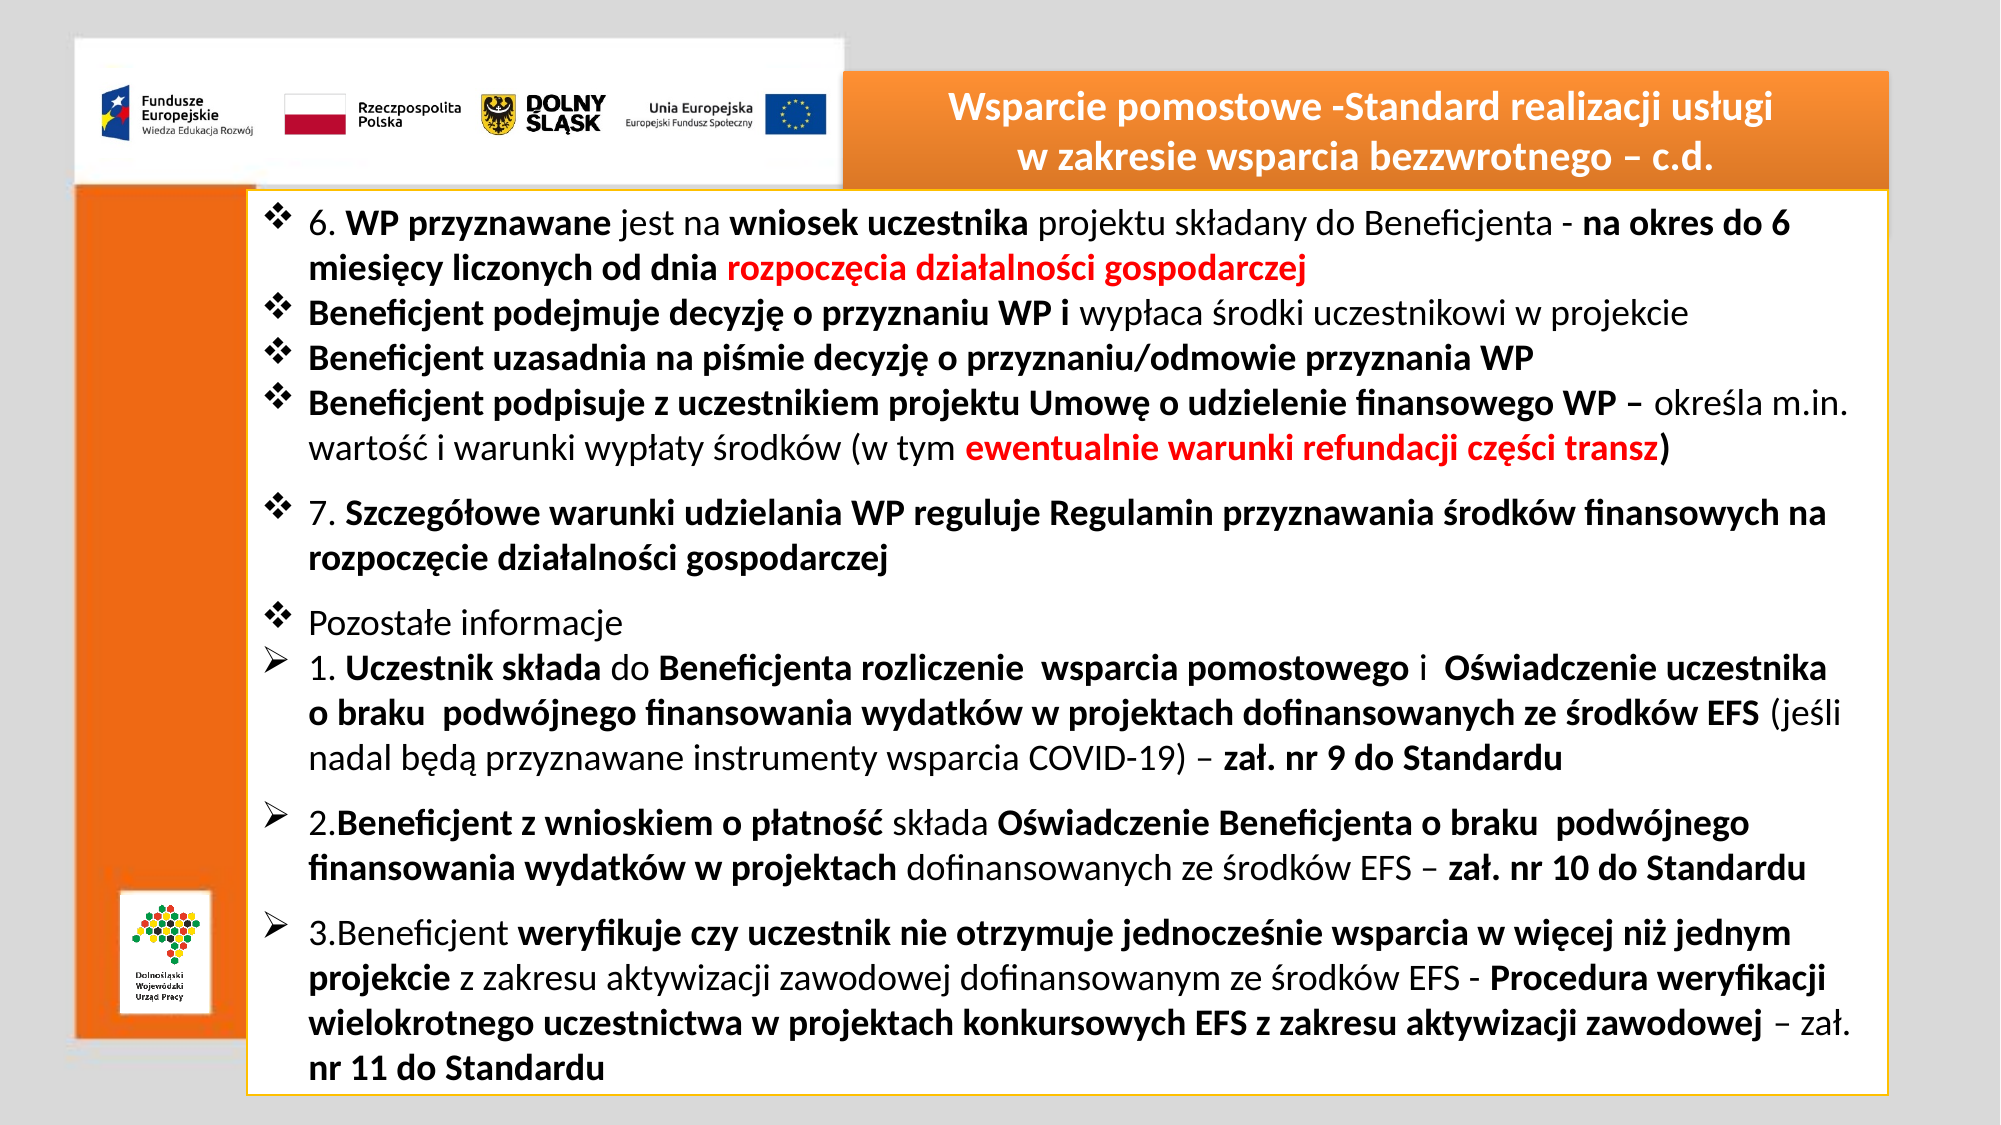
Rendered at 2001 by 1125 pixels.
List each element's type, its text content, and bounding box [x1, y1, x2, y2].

text_box Wsparcie pomostowe -Standard realizacji usługi w zakresie wsparcia bezzwrotnego – c.d. [843, 71, 1889, 189]
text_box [121, 894, 210, 1013]
text_box 6. WP przyznawane jest na wniosek uczestnika projektu składany do Beneficjenta - na okres do 6 miesięcy liczonych od dnia rozpoczęcia działalności gospodarczej Beneficjent podejmuje decyzję o przyznaniu WP i wypłaca środki uczestnikowi w projekcie Beneficjent uzasadnia na piśmie decyzję o przyznaniu/odmowie przyznania WP Beneficjent podpisuje z uczestnikiem projektu Umowę o udzielenie finansowego WP – określa m.in. wartość i warunki wypłaty środków (w tym ewentualnie warunki refundacji części transz) 7. Szczegółowe warunki udzielania WP reguluje Regulamin przyznawania środków finansowych na rozpoczęcie działalności gospodarczej Pozostałe informacje 1. Uczestnik składa do Beneficjenta rozliczenie wsparcia pomostowego i Oświadczenie uczestnika o braku podwójnego finansowania wydatków w projektach dofinansowanych ze środków EFS (jeśli nadal będą przyznawane instrumenty wsparcia COVID-19) – zał. nr 9 do Standardu 2.Beneficjent z wnioskiem o płatność składa Oświadczenie Beneficjenta o braku podwójnego finansowania wydatków w projektach dofinansowanych ze środków EFS – zał. nr 10 do Standardu 3.Beneficjent weryfikuje czy uczestnik nie otrzymuje jednocześnie wsparcia w więcej niż jednym projekcie z zakresu aktywizacji zawodowej dofinansowanym ze środków EFS - Procedura weryfikacji wielokrotnego uczestnictwa w projektach konkursowych EFS z zakresu aktywizacji zawodowej – zał. nr 11 do Standardu [246, 189, 1889, 1096]
picture [0, 0, 2001, 1125]
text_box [88, 68, 842, 158]
